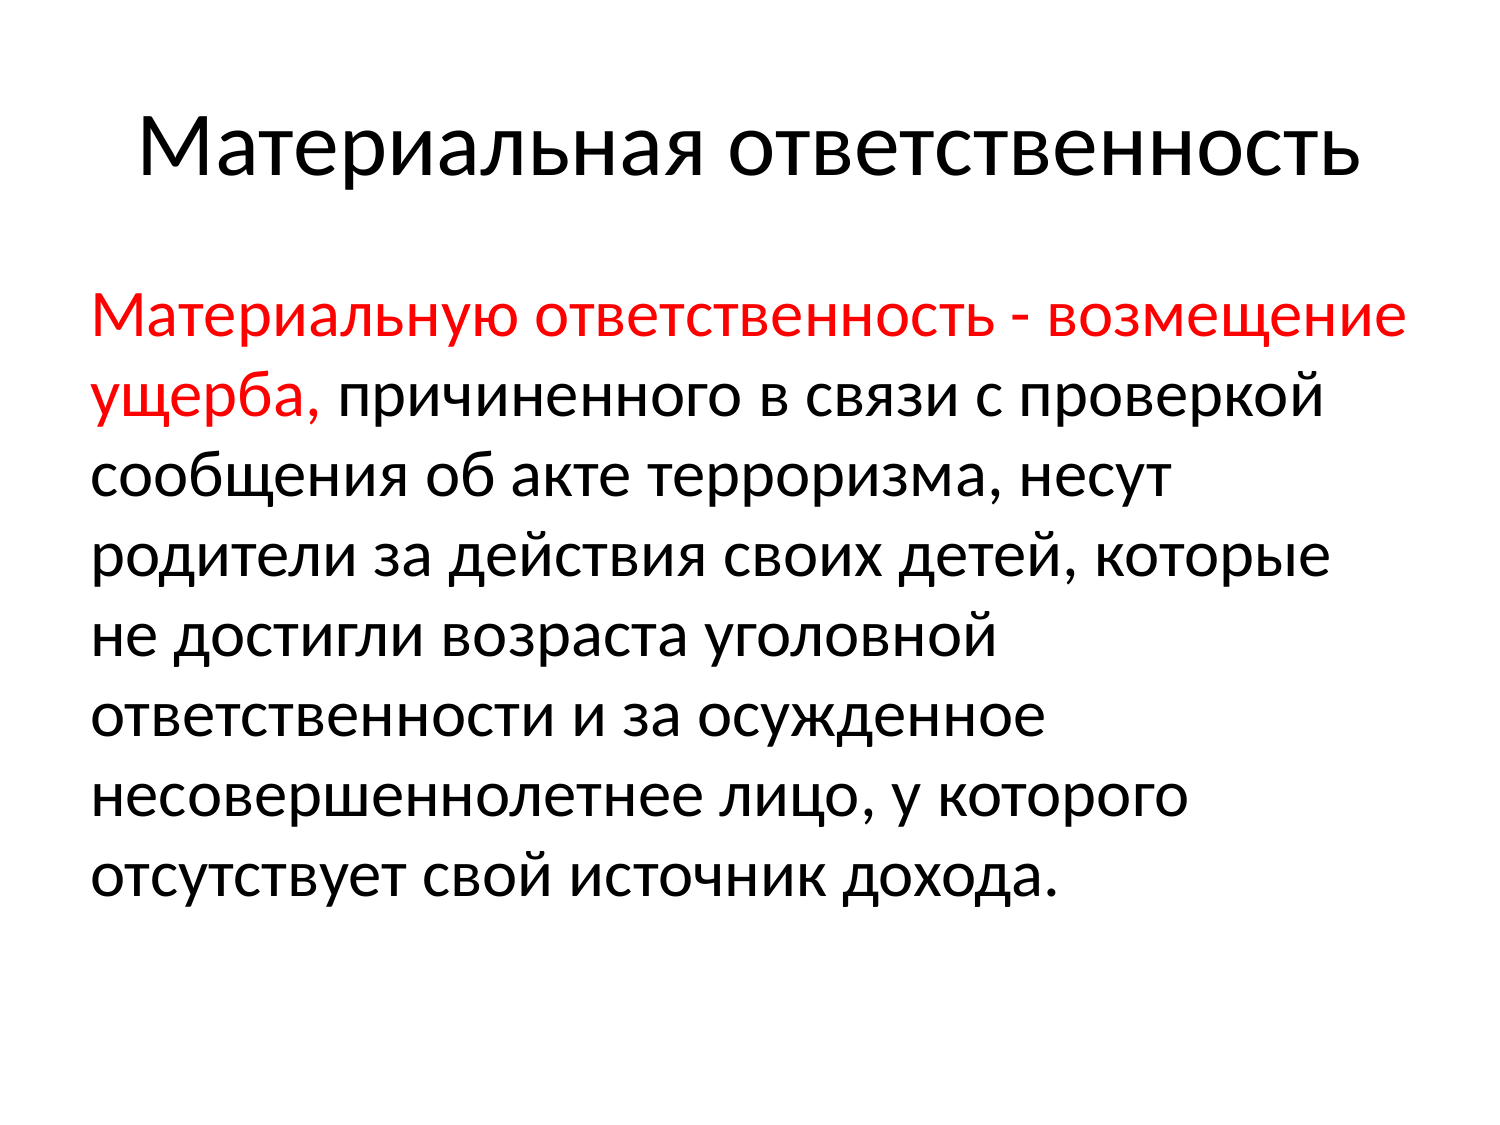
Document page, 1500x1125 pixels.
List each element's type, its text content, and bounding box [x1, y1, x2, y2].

list Материальную ответственность - возмещение ущерба, причиненного в связи с проверкой сообщения об акте терроризма, несут родители за действия своих детей, которые не достигли возраста уголовной ответственности и за осужденное несовершеннолетнее лицо, у которого отсутствует свой источник дохода. [75, 262, 1425, 1005]
title Материальная ответственность [75, 45, 1425, 233]
